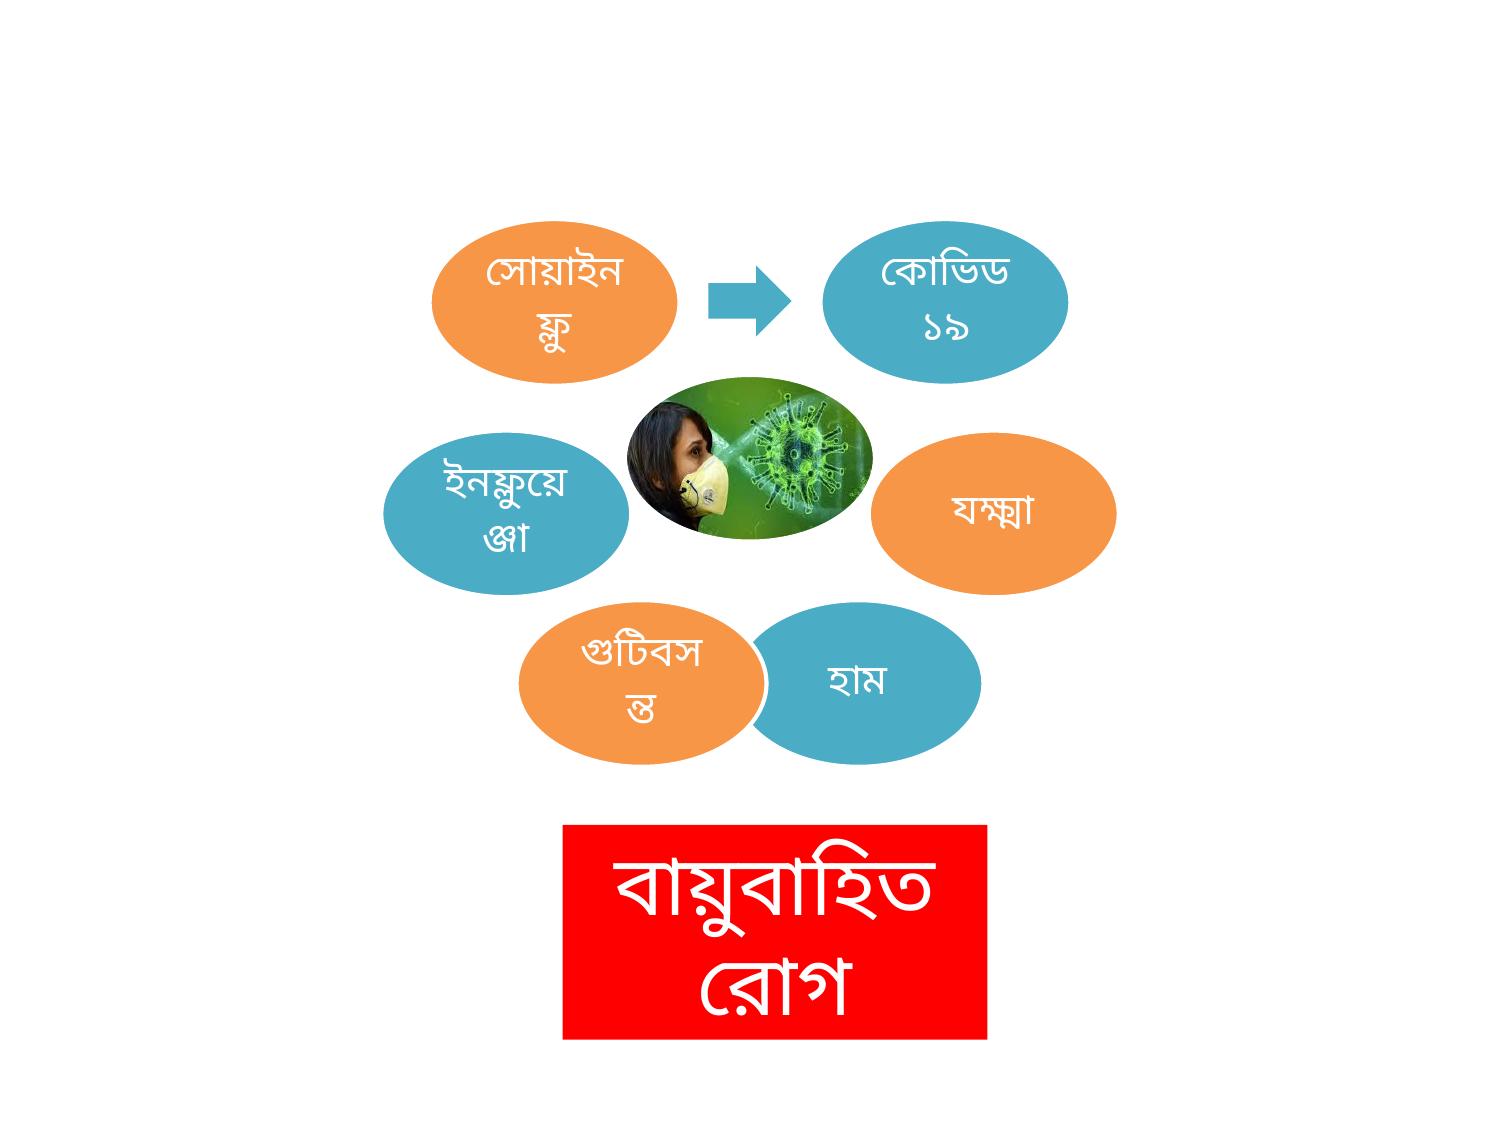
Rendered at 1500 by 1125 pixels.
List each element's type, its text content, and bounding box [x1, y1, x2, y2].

text_box বায়ুবাহিত রোগ [562, 824, 988, 1040]
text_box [249, 124, 1251, 792]
